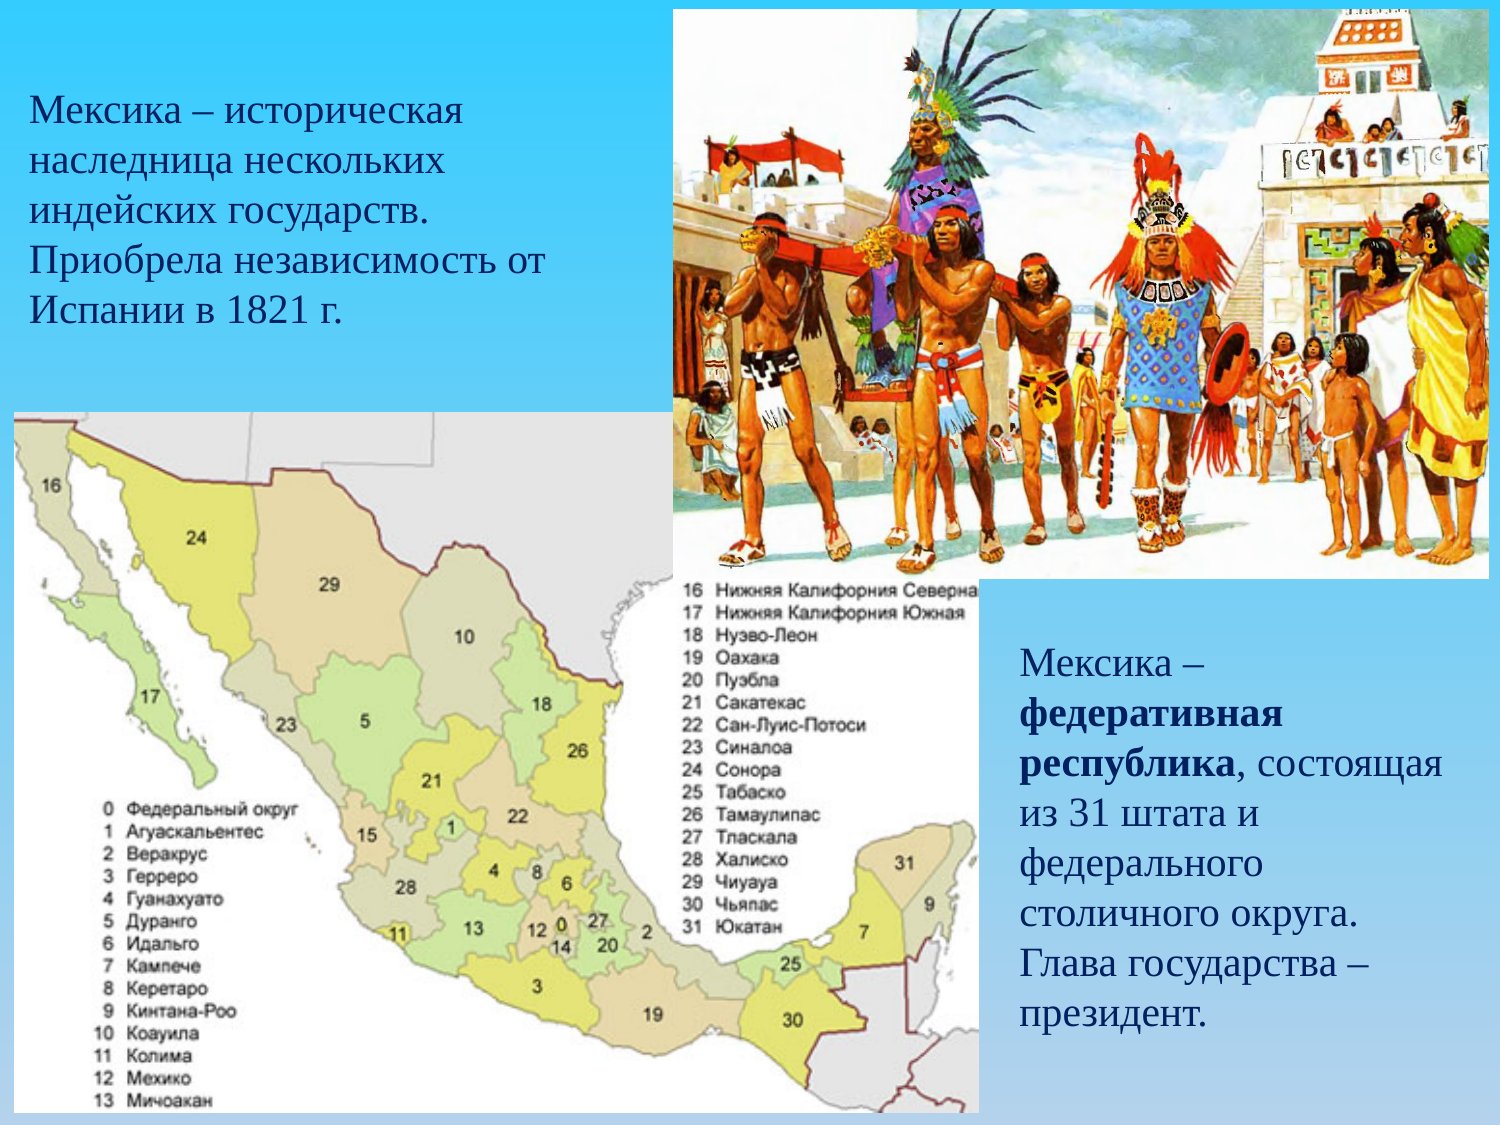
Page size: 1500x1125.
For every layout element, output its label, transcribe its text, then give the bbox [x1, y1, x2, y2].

text_box Мексика – историческая наследница нескольких индейских государств. Приобрела независимость от Испании в 1821 г. [14, 74, 652, 340]
text_box Мексика – федеративная республика, состоящая из 31 штата и федерального столичного округа. Глава государства – президент. [1004, 627, 1489, 1043]
picture [14, 9, 1489, 1113]
